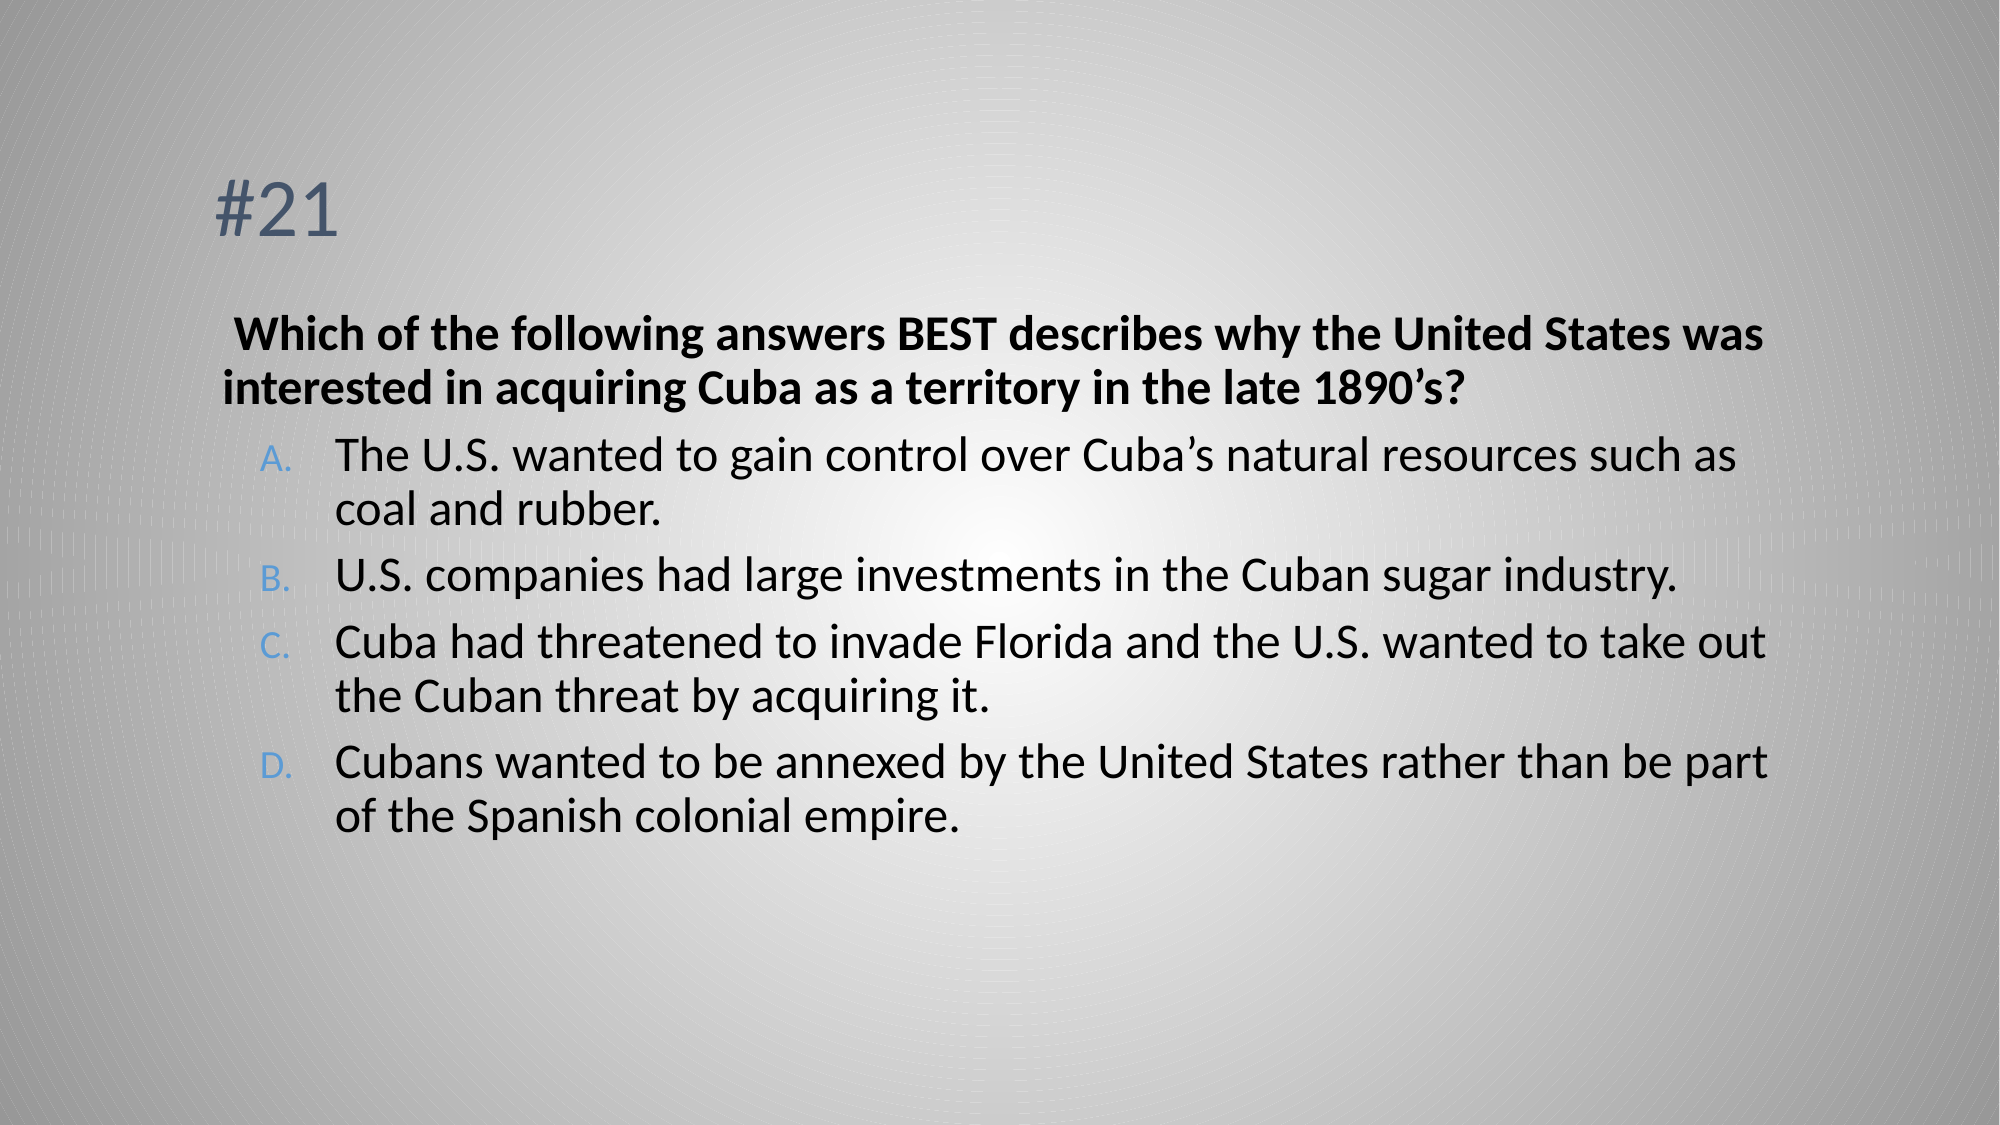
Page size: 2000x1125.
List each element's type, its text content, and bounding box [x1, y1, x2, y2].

list Which of the following answers BEST describes why the United States was interested in acquiring Cuba as a territory in the late 1890’s? The U.S. wanted to gain control over Cuba’s natural resources such as coal and rubber. U.S. companies had large investments in the Cuban sugar industry. Cuba had threatened to invade Florida and the U.S. wanted to take out the Cuban threat by acquiring it. Cubans wanted to be annexed by the United States rather than be part of the Spanish colonial empire. [199, 299, 1800, 1013]
title #21 [199, 45, 1800, 263]
